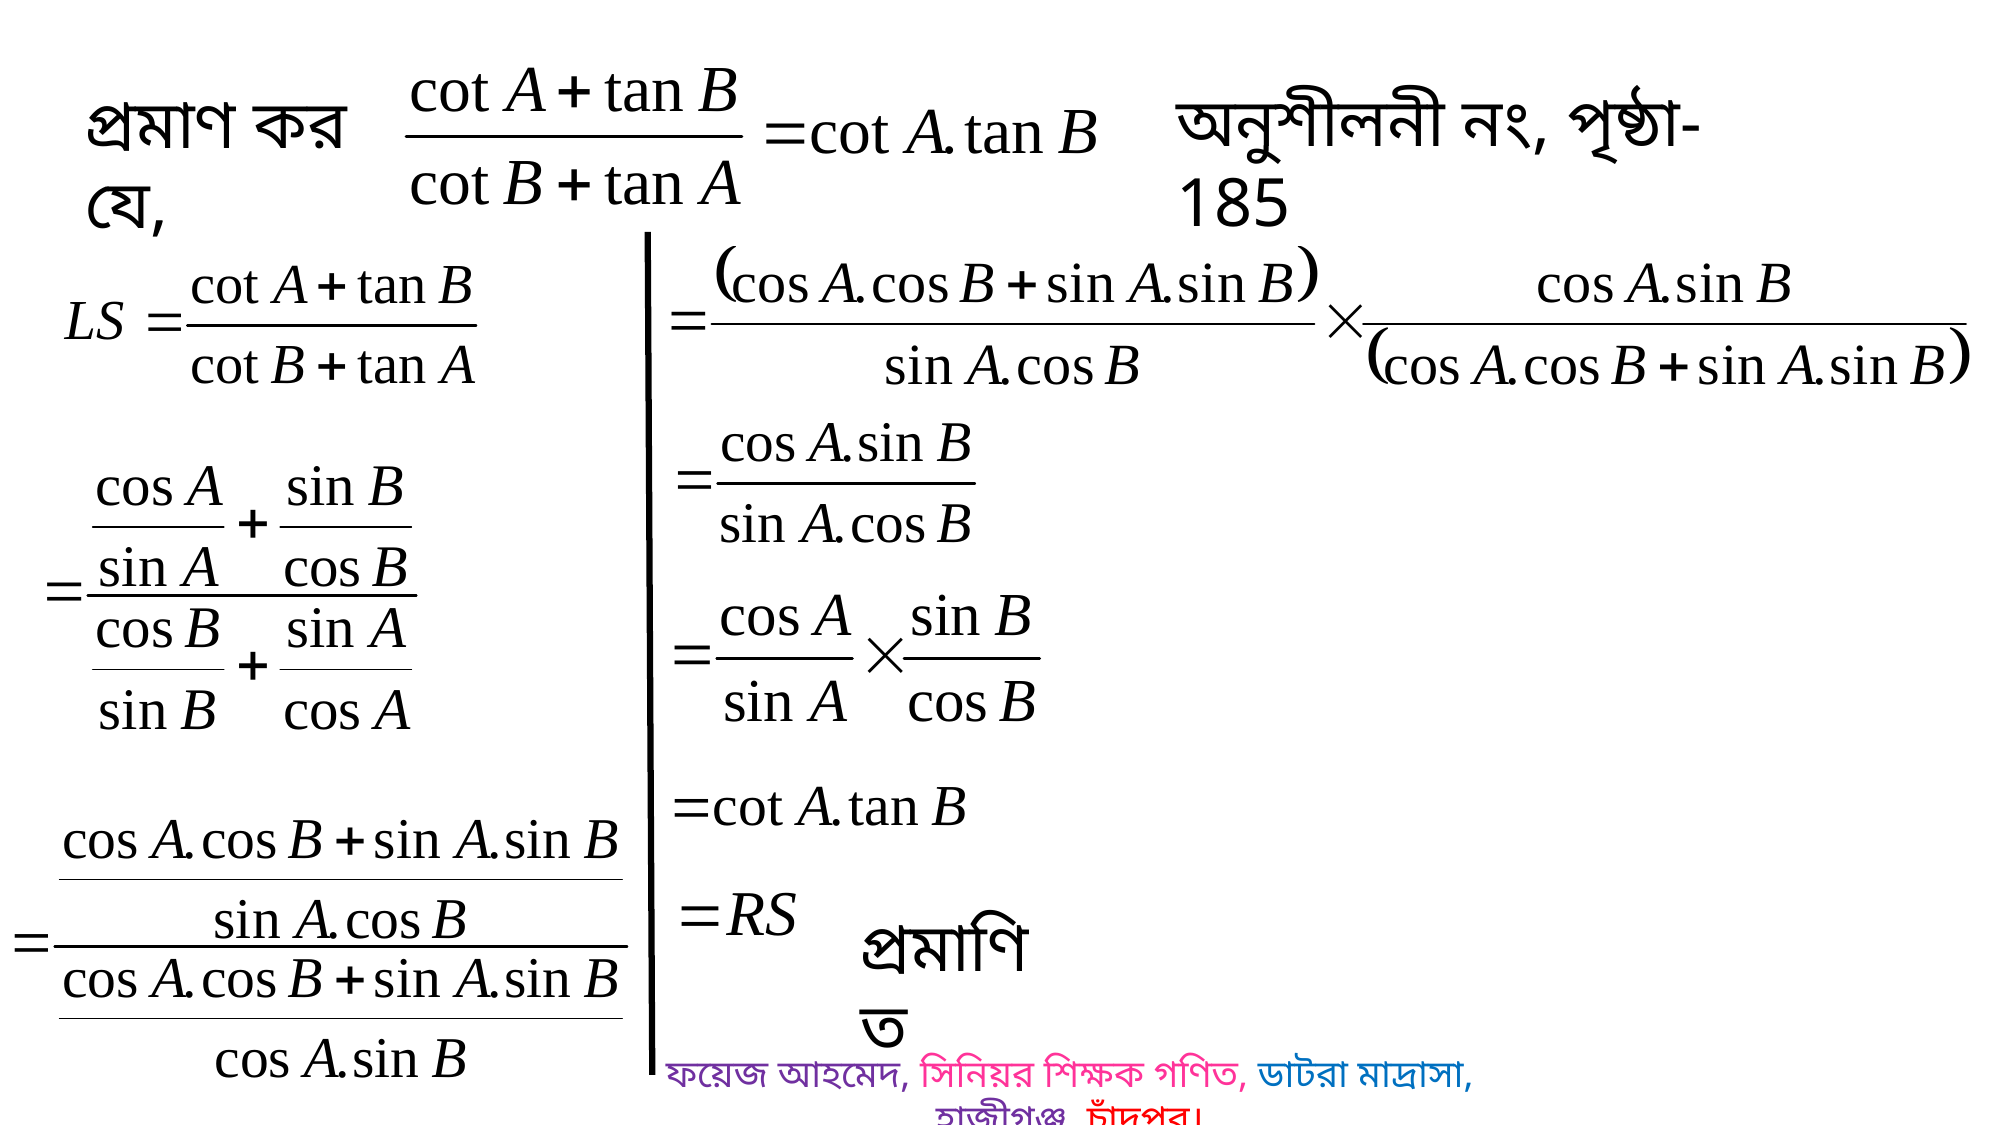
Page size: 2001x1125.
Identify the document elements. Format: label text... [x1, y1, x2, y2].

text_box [656, 246, 1980, 407]
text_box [660, 772, 978, 841]
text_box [0, 802, 639, 1091]
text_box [54, 249, 488, 396]
text_box প্রমাণিত [845, 897, 1050, 1073]
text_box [647, 231, 653, 1075]
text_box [31, 447, 430, 743]
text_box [665, 877, 814, 952]
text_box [658, 576, 1050, 735]
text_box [70, 49, 1112, 219]
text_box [663, 406, 988, 556]
text_box অনুশীলনী নং, পৃষ্ঠা- 185 [1161, 72, 1730, 246]
